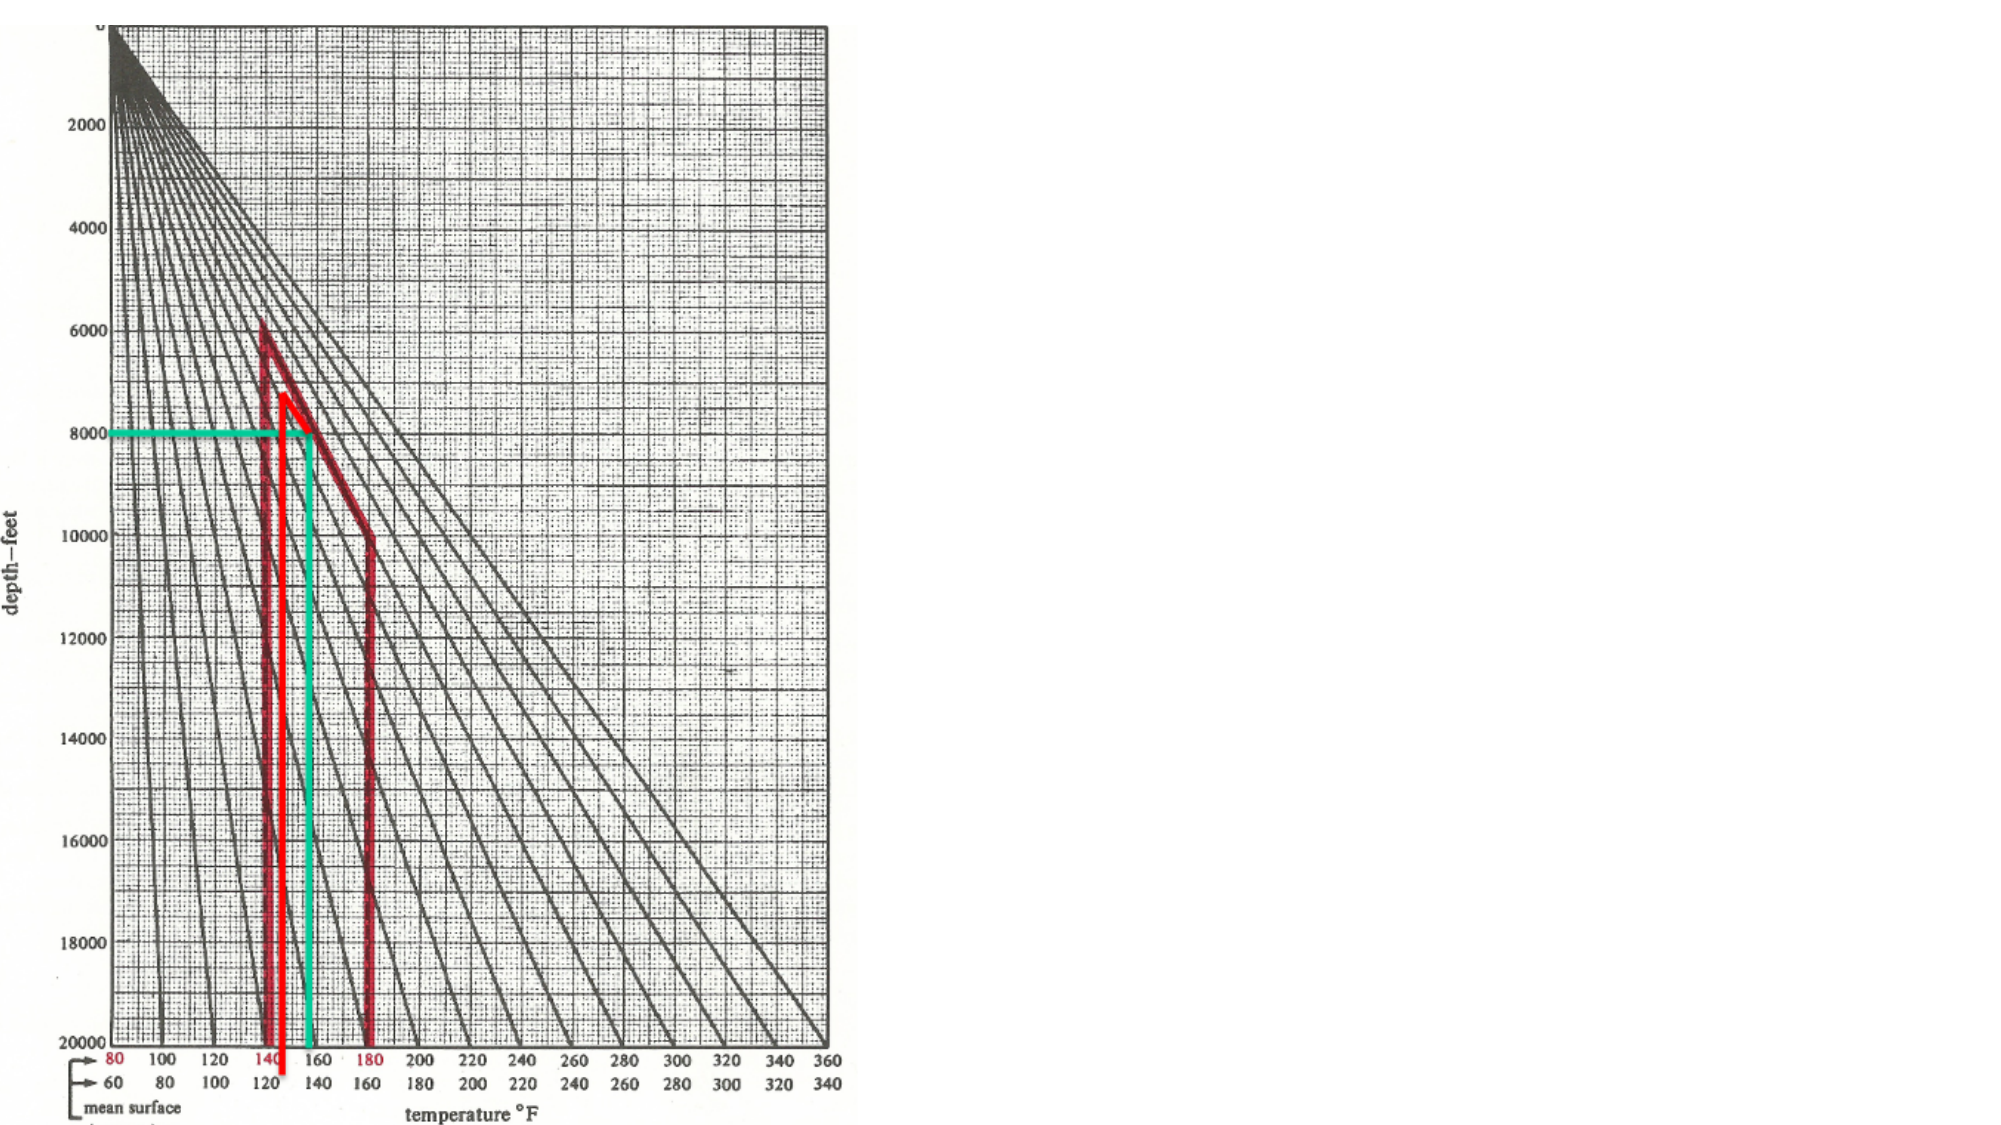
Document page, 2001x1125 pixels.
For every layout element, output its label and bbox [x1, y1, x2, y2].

picture [0, 25, 947, 1125]
